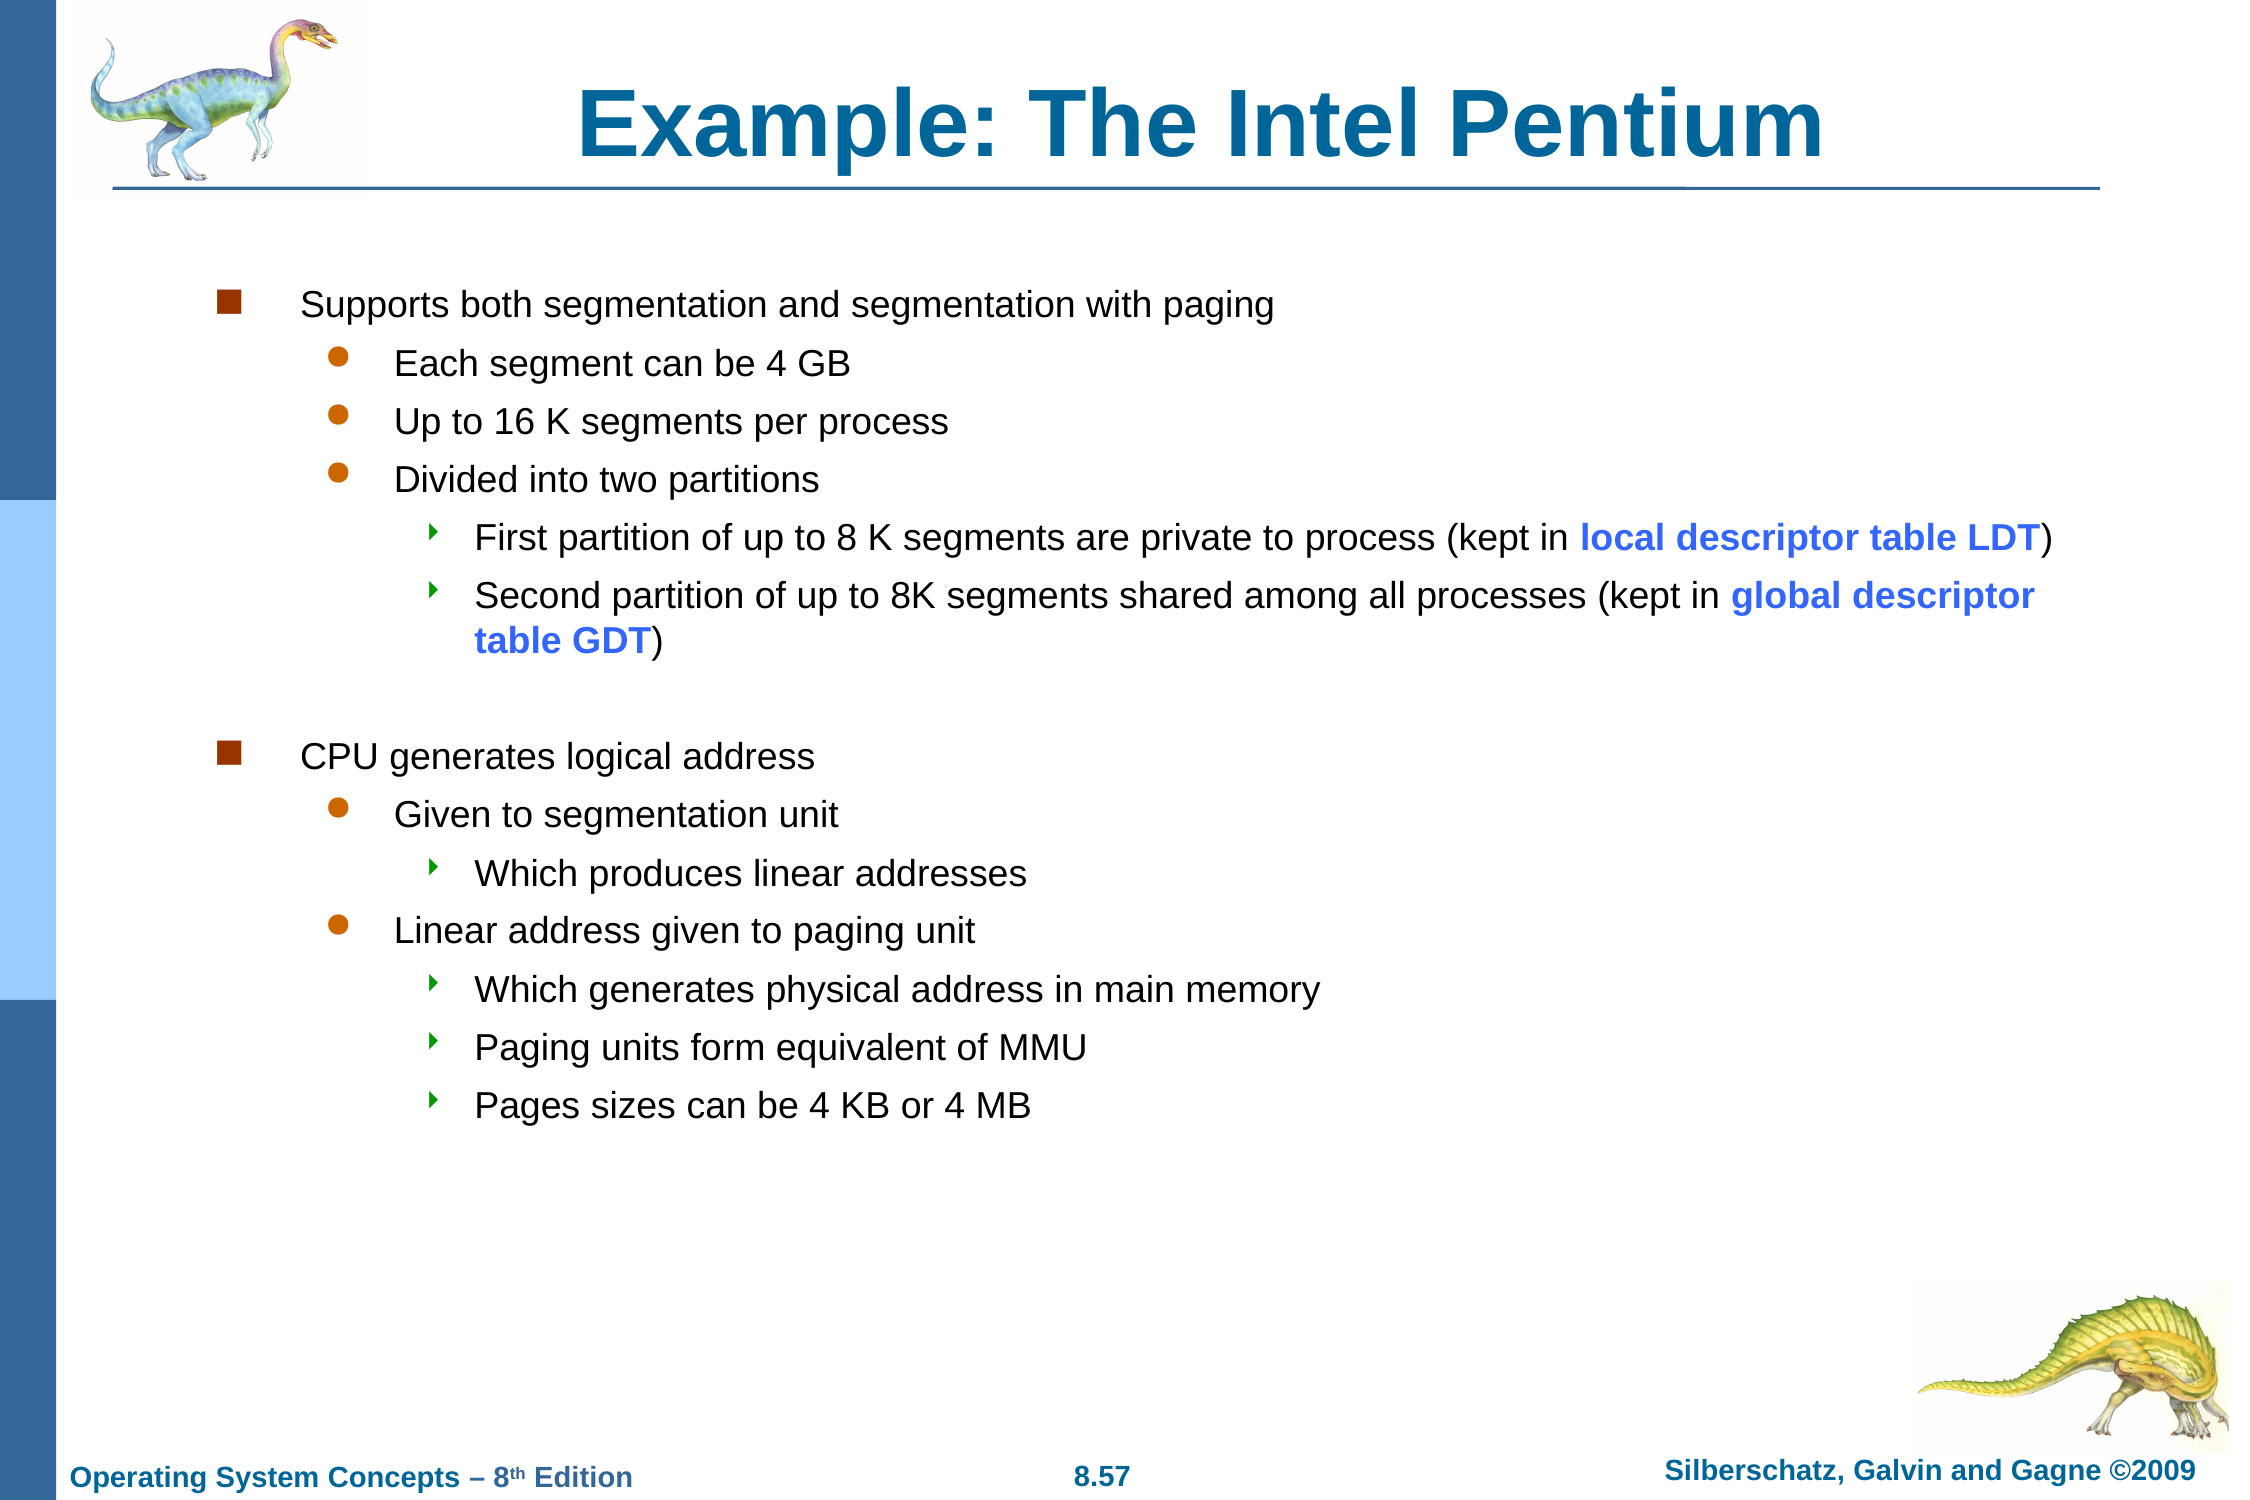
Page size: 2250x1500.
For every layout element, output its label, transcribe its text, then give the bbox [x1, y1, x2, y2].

list Supports both segmentation and segmentation with paging Each segment can be 4 GB Up to 16 K segments per process Divided into two partitions First partition of up to 8 K segments are private to process (kept in local descriptor table LDT) Second partition of up to 8K segments shared among all processes (kept in global descriptor table GDT) CPU generates logical address Given to segmentation unit Which produces linear addresses Linear address given to paging unit Which generates physical address in main memory Paging units form equivalent of MMU Pages sizes can be 4 KB or 4 MB [198, 269, 2105, 1261]
picture [1913, 1279, 2229, 1453]
picture [70, 0, 365, 199]
title Example: The Intel Pentium [265, 60, 2138, 187]
